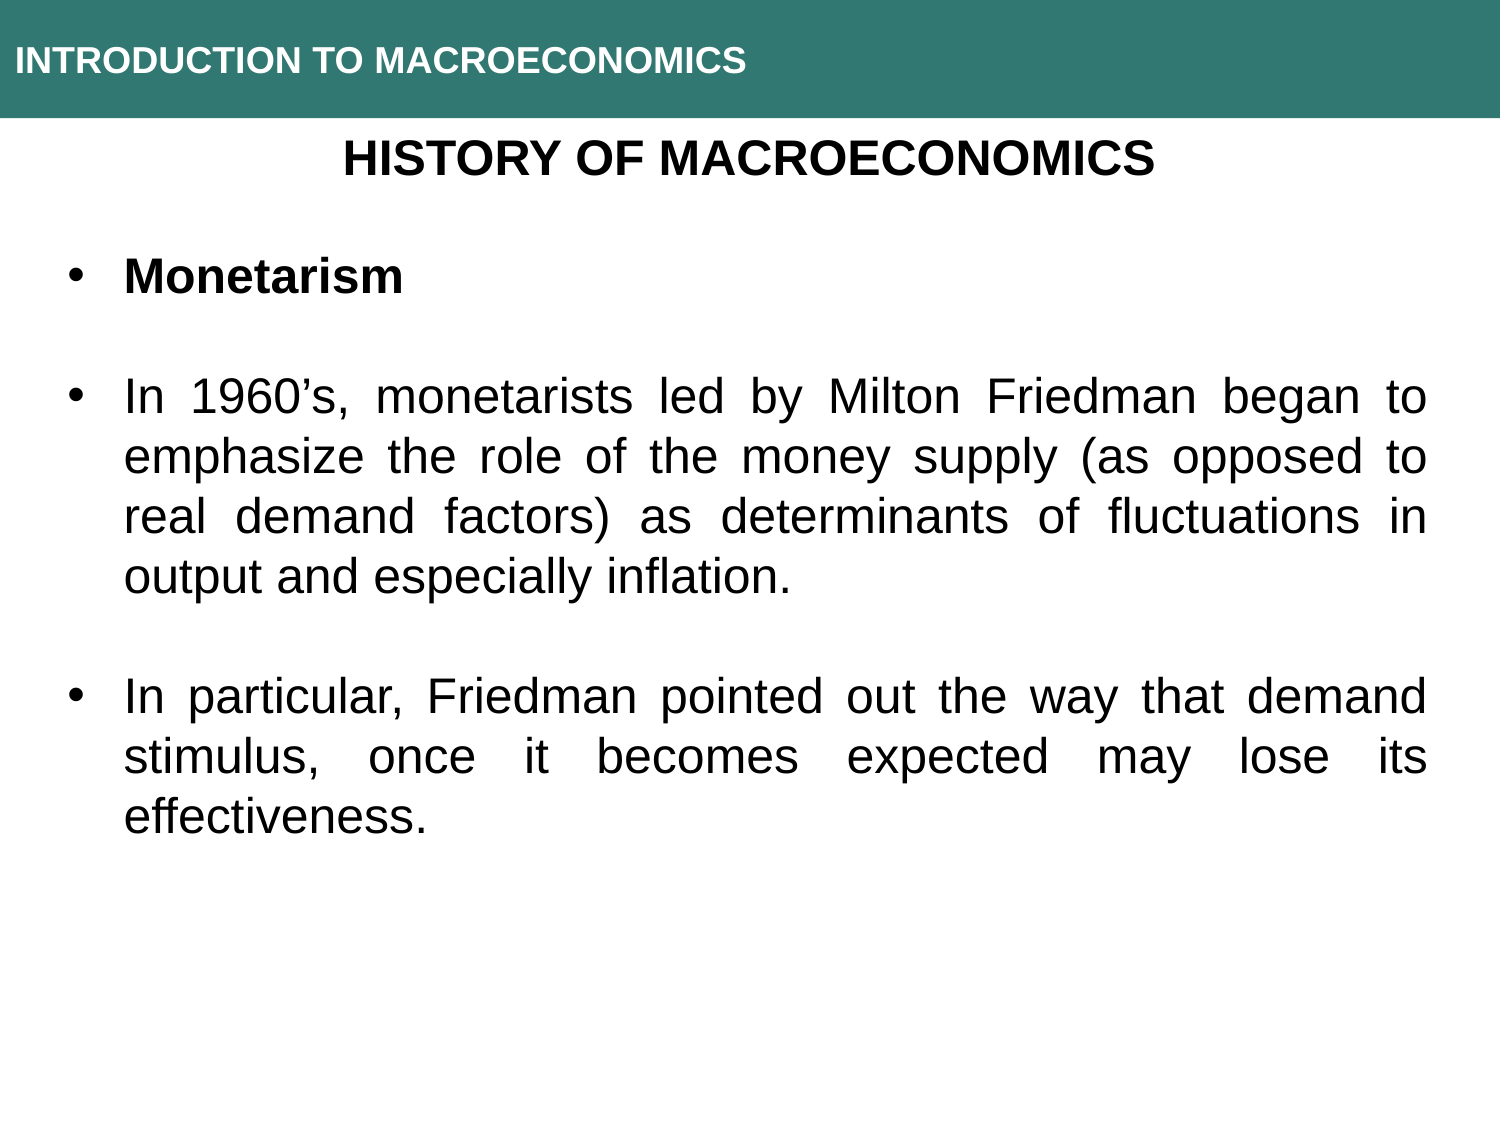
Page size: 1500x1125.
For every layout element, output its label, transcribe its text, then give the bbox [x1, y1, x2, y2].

text_box History of macroeconomics [55, 118, 1444, 193]
text_box INTRODUCTION TO MACROECONOMICS [0, 0, 1500, 120]
text_box Monetarism In 1960’s, monetarists led by Milton Friedman began to emphasize the role of the money supply (as opposed to real demand factors) as determinants of fluctuations in output and especially inflation. In particular, Friedman pointed out the way that demand stimulus, once it becomes expected may lose its effectiveness. [52, 236, 1444, 1007]
